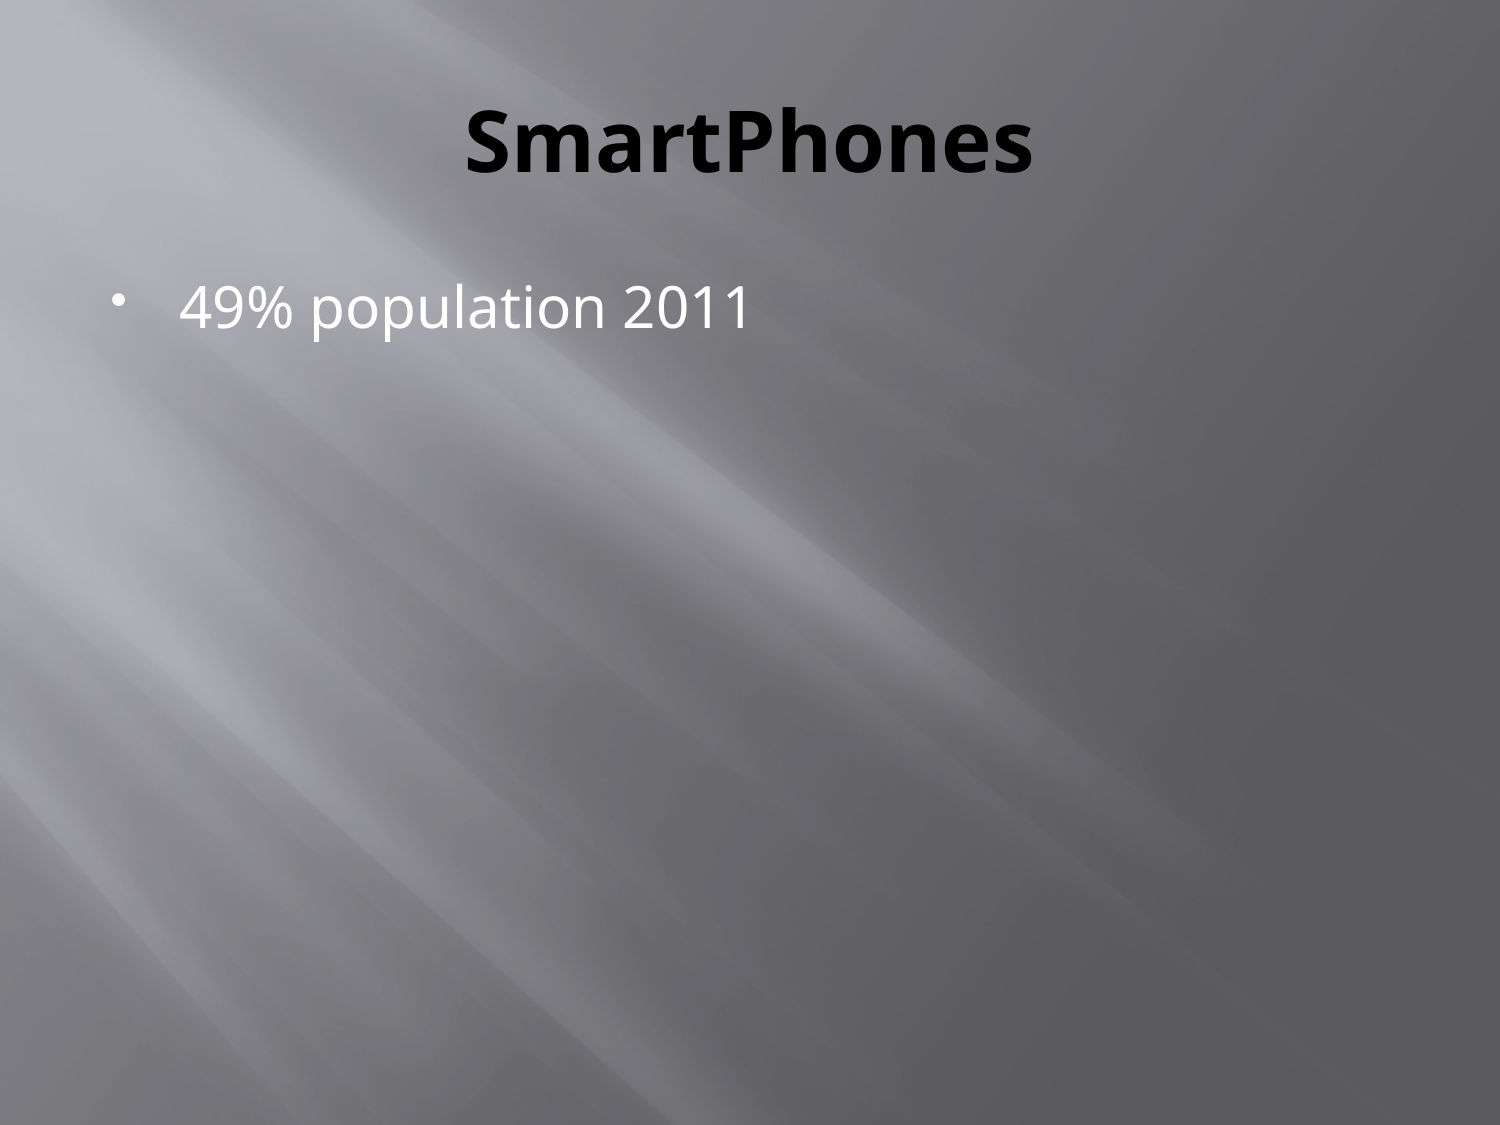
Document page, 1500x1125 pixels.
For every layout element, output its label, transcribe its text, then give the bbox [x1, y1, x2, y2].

list 49% population 2011 [75, 262, 1425, 1035]
title SmartPhones [75, 45, 1425, 233]
